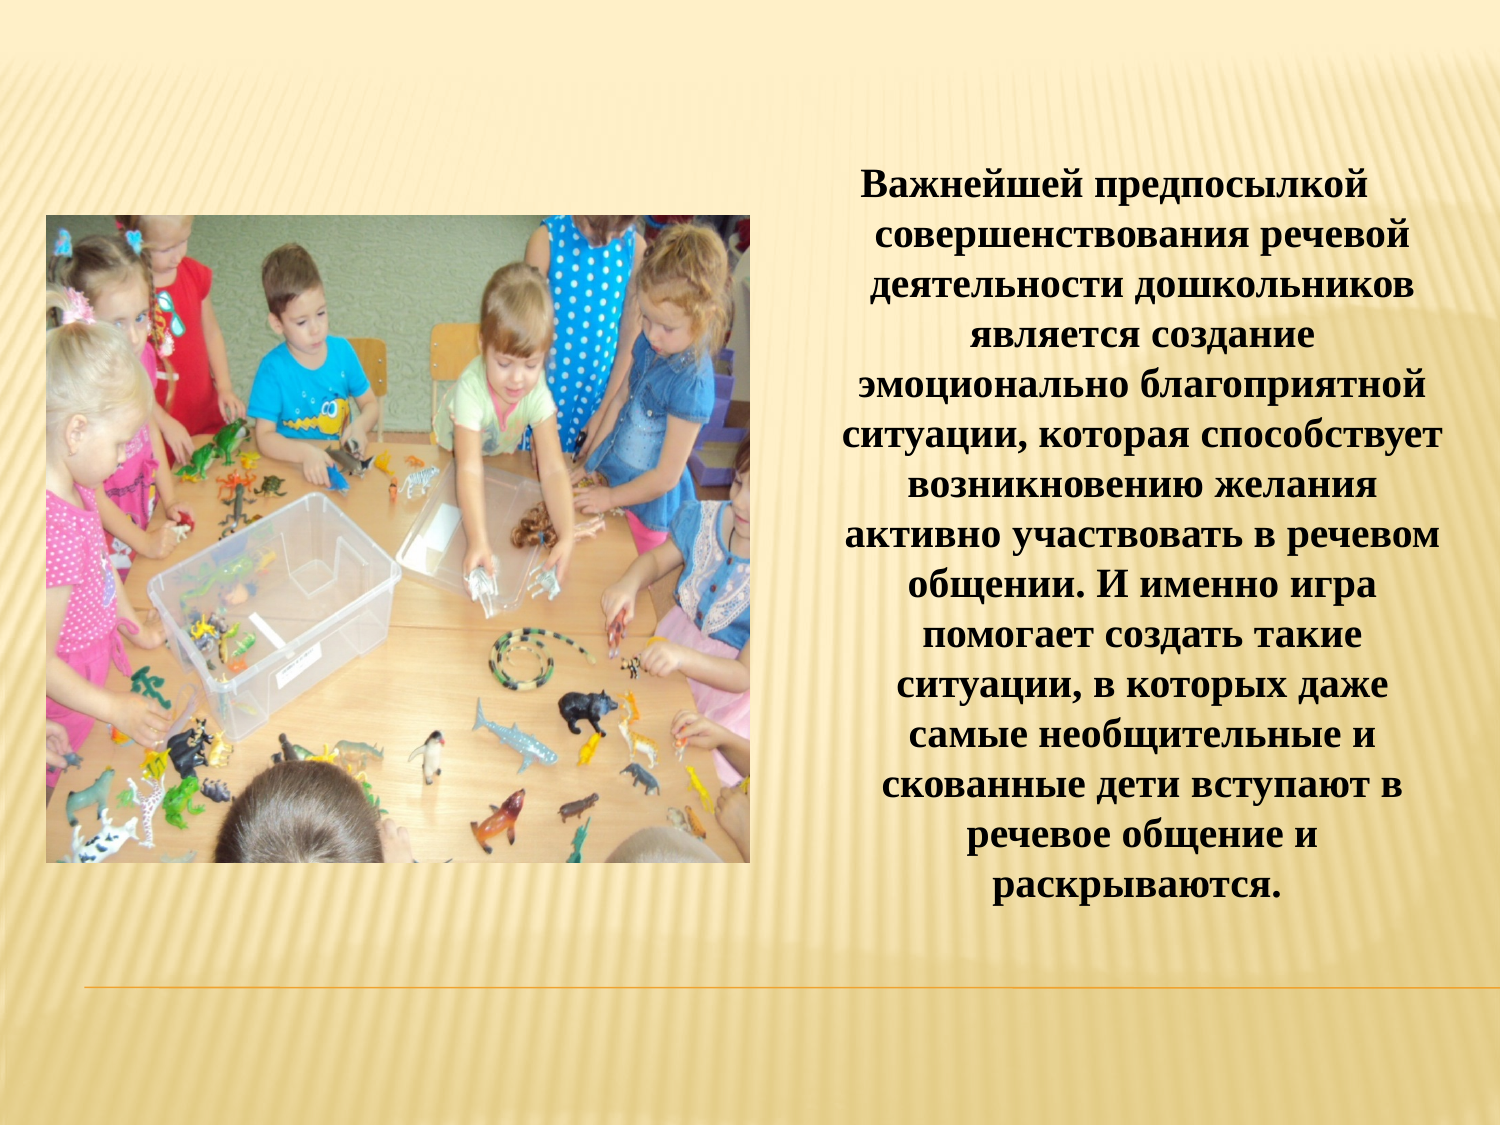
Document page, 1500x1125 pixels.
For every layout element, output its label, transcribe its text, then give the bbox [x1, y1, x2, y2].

picture [555, 287, 562, 294]
picture [586, 289, 593, 297]
picture [556, 271, 563, 279]
picture [565, 342, 573, 350]
picture [588, 273, 595, 281]
list Важнейшей предпосылкой совершенствования речевой деятельности дошкольников является создание эмоционально благоприятной ситуации, которая способствует возникновению желания активно участвовать в речевом общении. И именно игра помогает создать такие ситуации, в которых даже самые необщительные и скованные дети вступают в речевое общение и раскрываются. [762, 89, 1467, 1102]
picture [603, 267, 610, 274]
picture [571, 280, 578, 287]
picture [573, 264, 580, 271]
picture [597, 330, 604, 337]
picture [604, 250, 610, 258]
picture [602, 283, 609, 290]
picture [617, 260, 623, 267]
picture [599, 314, 606, 321]
picture [588, 258, 595, 265]
picture [580, 352, 589, 359]
picture [617, 275, 623, 283]
picture [567, 327, 574, 335]
picture [600, 299, 607, 306]
picture [564, 358, 571, 365]
picture [585, 306, 592, 313]
picture [615, 291, 621, 298]
picture [583, 321, 590, 328]
picture [557, 256, 565, 263]
picture [570, 296, 577, 304]
picture [45, 215, 751, 863]
picture [581, 337, 588, 343]
picture [569, 312, 576, 319]
